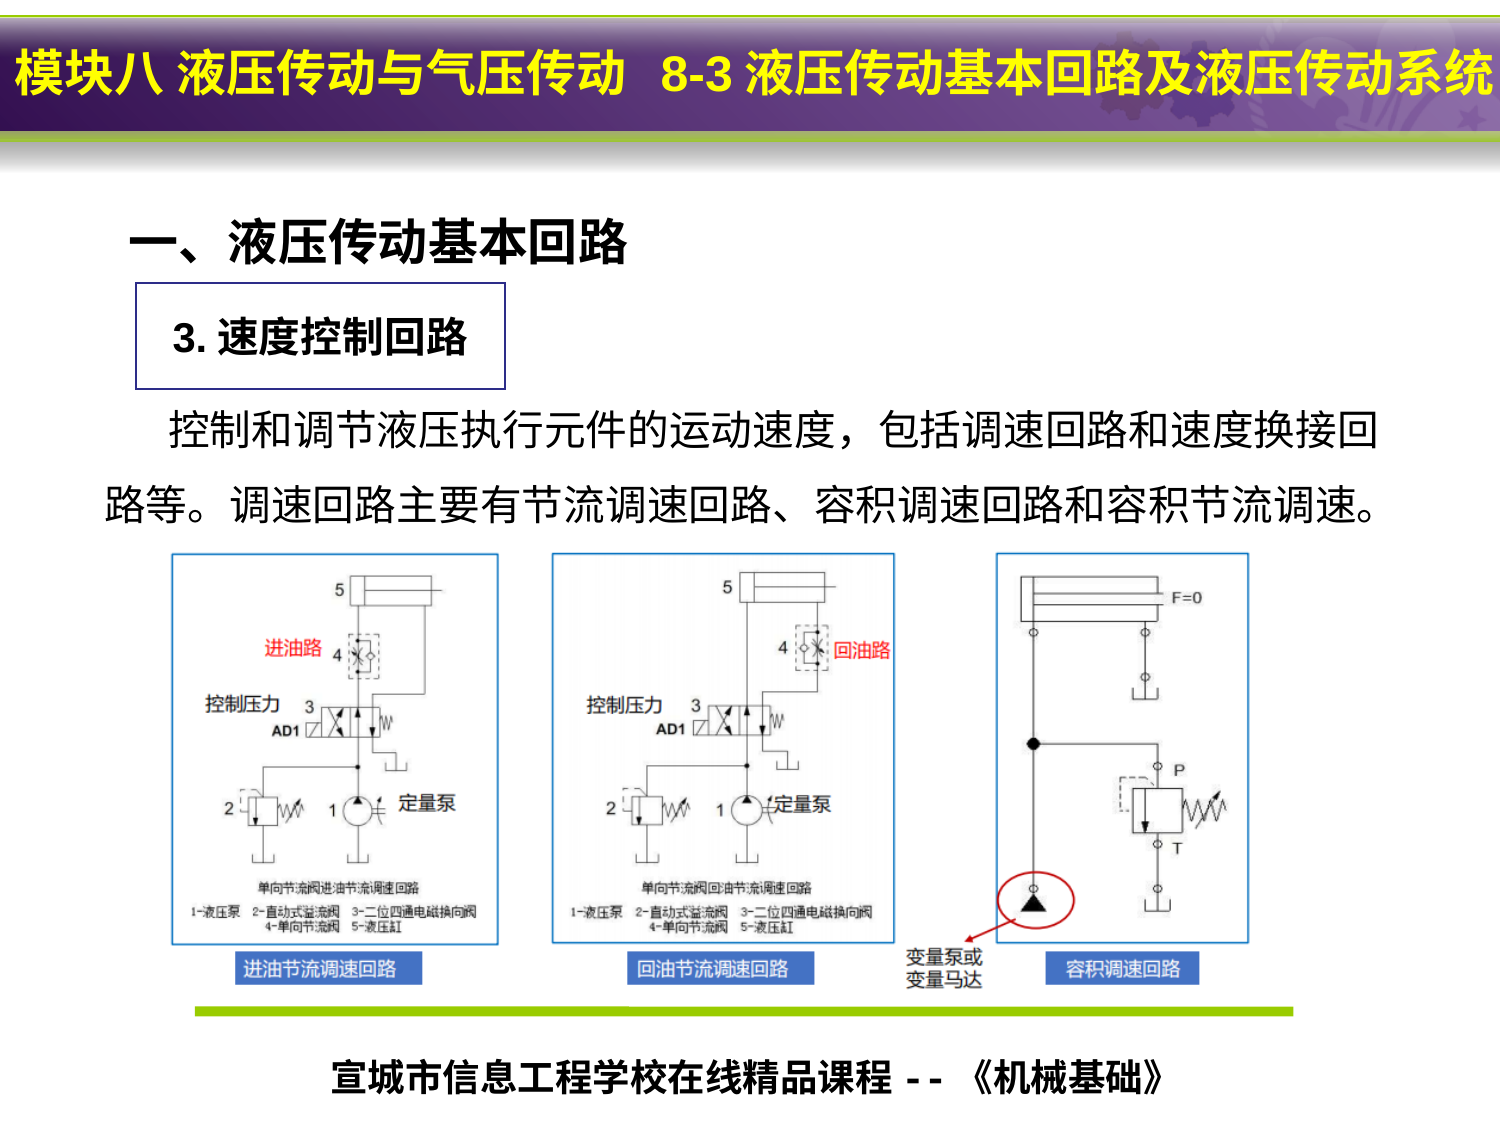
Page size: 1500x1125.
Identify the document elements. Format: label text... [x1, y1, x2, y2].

text_box 控制和调节液压执行元件的运动速度，包括调速回路和速度换接回路等。调速回路主要有节流调速回路、容积调速回路和容积节流调速。 [87, 371, 1413, 537]
picture [159, 541, 1265, 998]
text_box 3.速度控制回路 [135, 282, 506, 371]
text_box 宣城市信息工程学校在线精品课程--《机械基础》 [259, 1046, 1252, 1107]
text_box 一、液压传动基本回路 [113, 202, 644, 278]
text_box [0, 17, 1500, 173]
